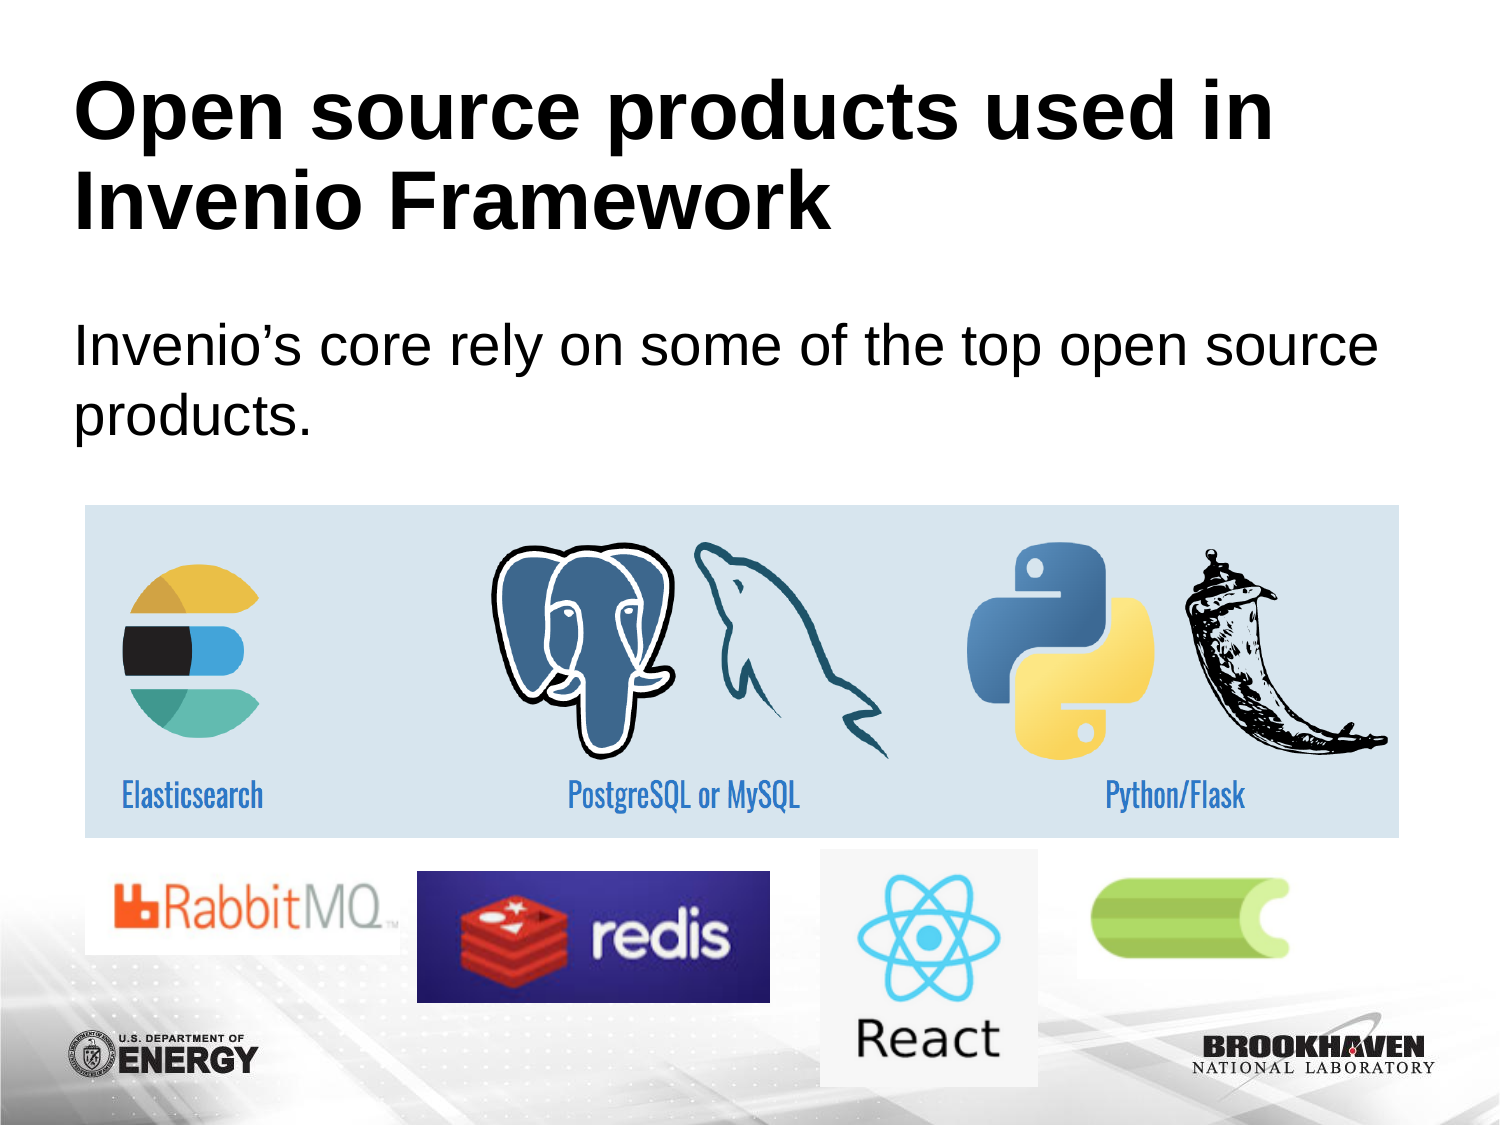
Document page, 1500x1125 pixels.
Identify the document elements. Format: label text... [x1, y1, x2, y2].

title Open source products used in Invenio Framework [58, 59, 1425, 278]
picture [0, 0, 1500, 1125]
list Invenio’s core rely on some of the top open source products. [58, 299, 1425, 838]
